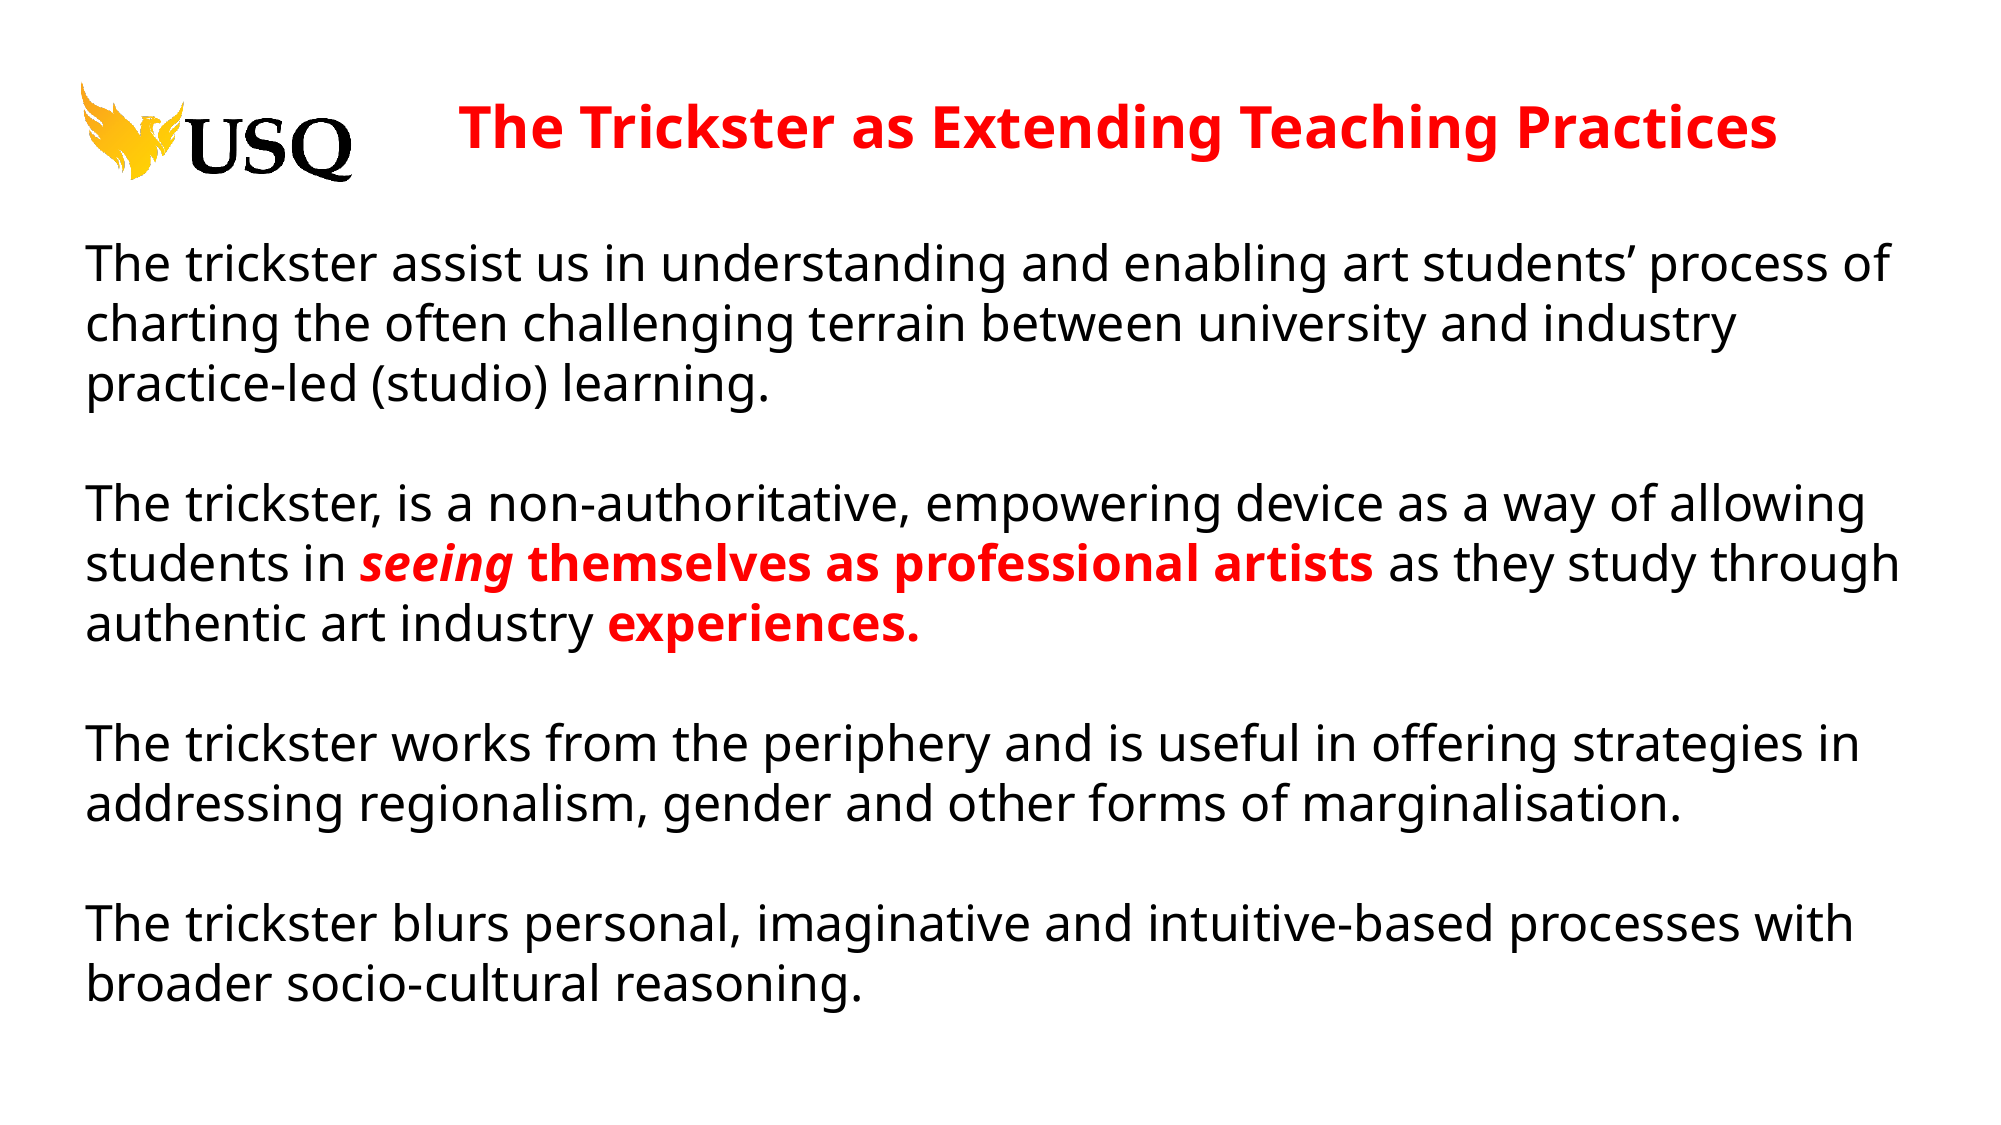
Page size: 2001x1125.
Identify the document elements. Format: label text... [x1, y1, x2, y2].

text_box The trickster assist us in understanding and enabling art students’ process of charting the often challenging terrain between university and industry practice-led (studio) learning. The trickster, is a non-authoritative, empowering device as a way of allowing students in seeing themselves as professional artists as they study through authentic art industry experiences. The trickster works from the periphery and is useful in offering strategies in addressing regionalism, gender and other forms of marginalisation. The trickster blurs personal, imaginative and intuitive-based processes with broader socio-cultural reasoning. [70, 168, 1954, 1125]
picture [81, 81, 352, 168]
text_box The Trickster as Extending Teaching Practices [237, 83, 2000, 168]
